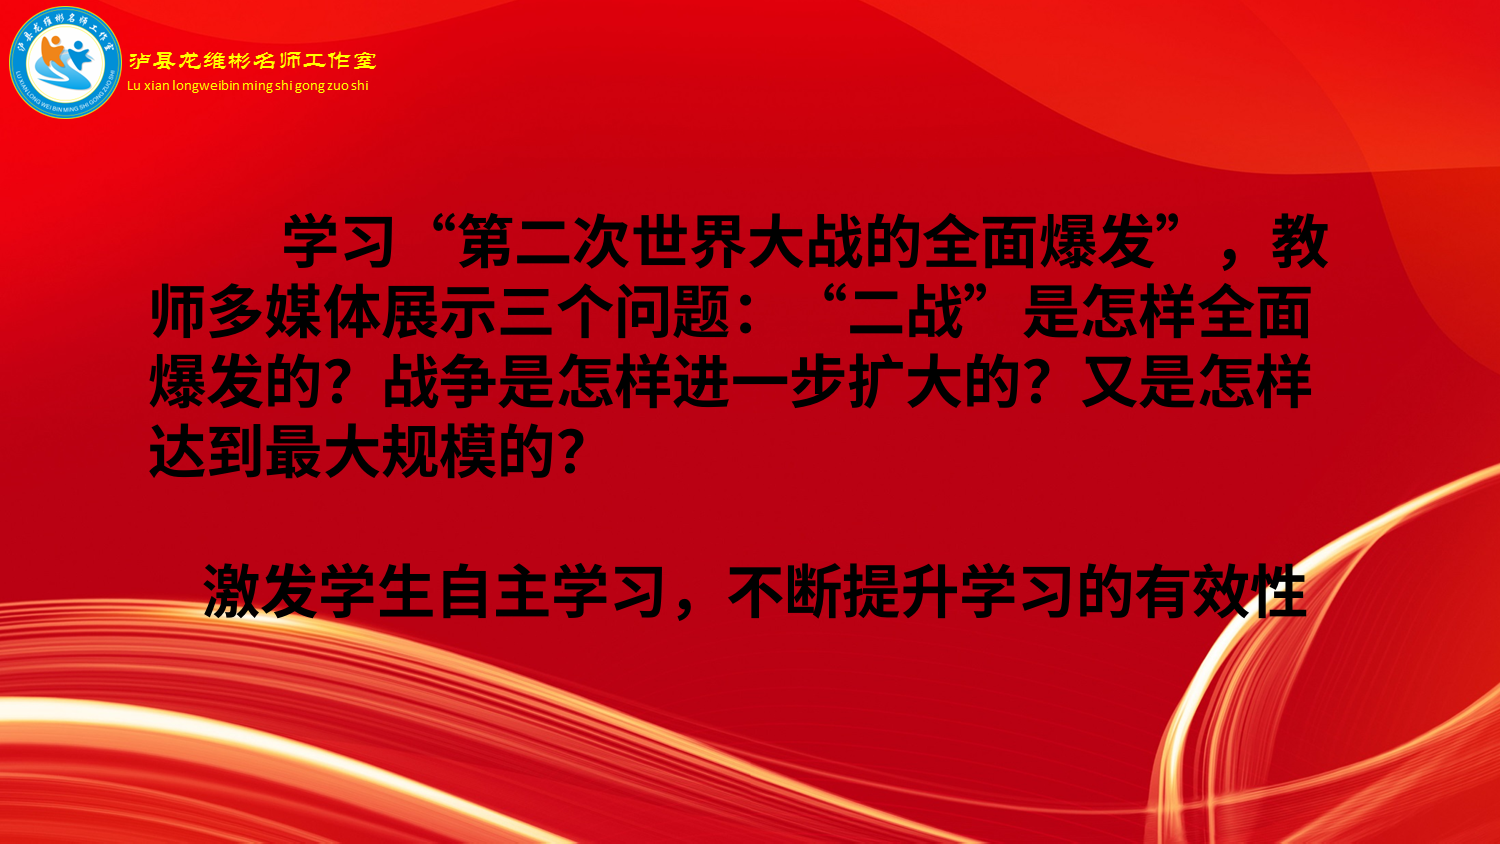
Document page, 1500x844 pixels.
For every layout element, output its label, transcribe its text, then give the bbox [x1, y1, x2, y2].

text_box 学习“第二次世界大战的全面爆发”，教师多媒体展示三个问题：“二战”是怎样全面爆发的？战争是怎样进一步扩大的？又是怎样达到最大规模的？ 激发学生自主学习，不断提升学习的有效性 [133, 197, 1378, 633]
picture [0, 0, 1500, 844]
